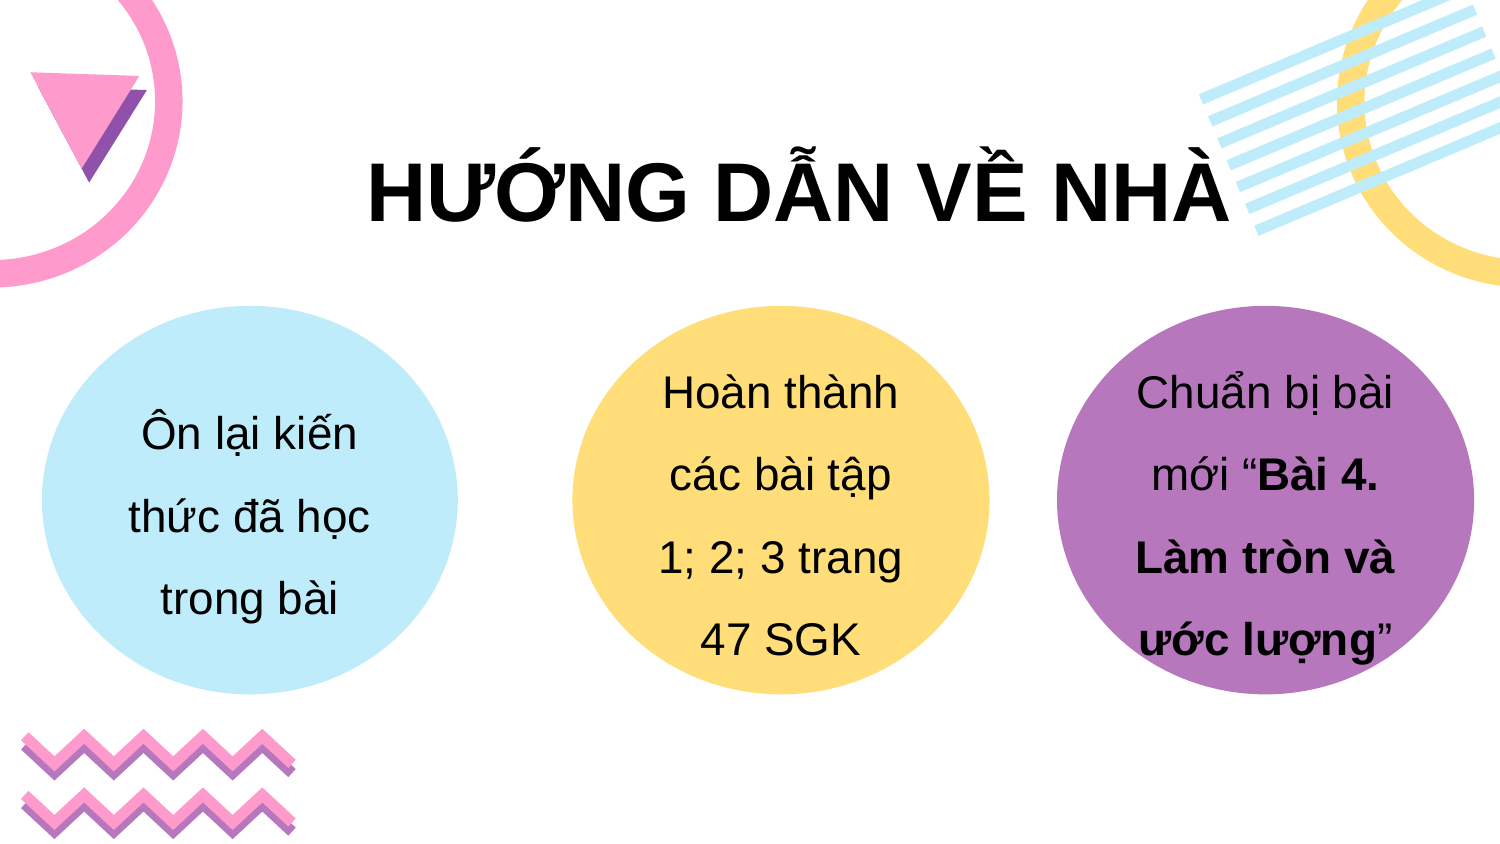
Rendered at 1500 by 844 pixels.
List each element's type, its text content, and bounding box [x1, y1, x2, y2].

text_box HƯỚNG DẪN VỀ NHÀ [326, 87, 1271, 238]
text_box Chuẩn bị bài mới “Bài 4. Làm tròn và ước lượng” [1057, 305, 1475, 695]
text_box Hoàn thành các bài tập 1; 2; 3 trang 47 SGK [572, 305, 990, 695]
text_box [1271, 96, 1500, 205]
text_box Ôn lại kiến thức đã học trong bài [41, 305, 458, 695]
text_box [1271, 26, 1487, 128]
text_box [1216, 0, 1451, 87]
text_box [30, 72, 148, 183]
text_box [1271, 70, 1500, 180]
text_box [20, 728, 297, 840]
text_box [1271, 122, 1500, 231]
text_box [1271, 48, 1496, 154]
text_box [1271, 4, 1478, 102]
